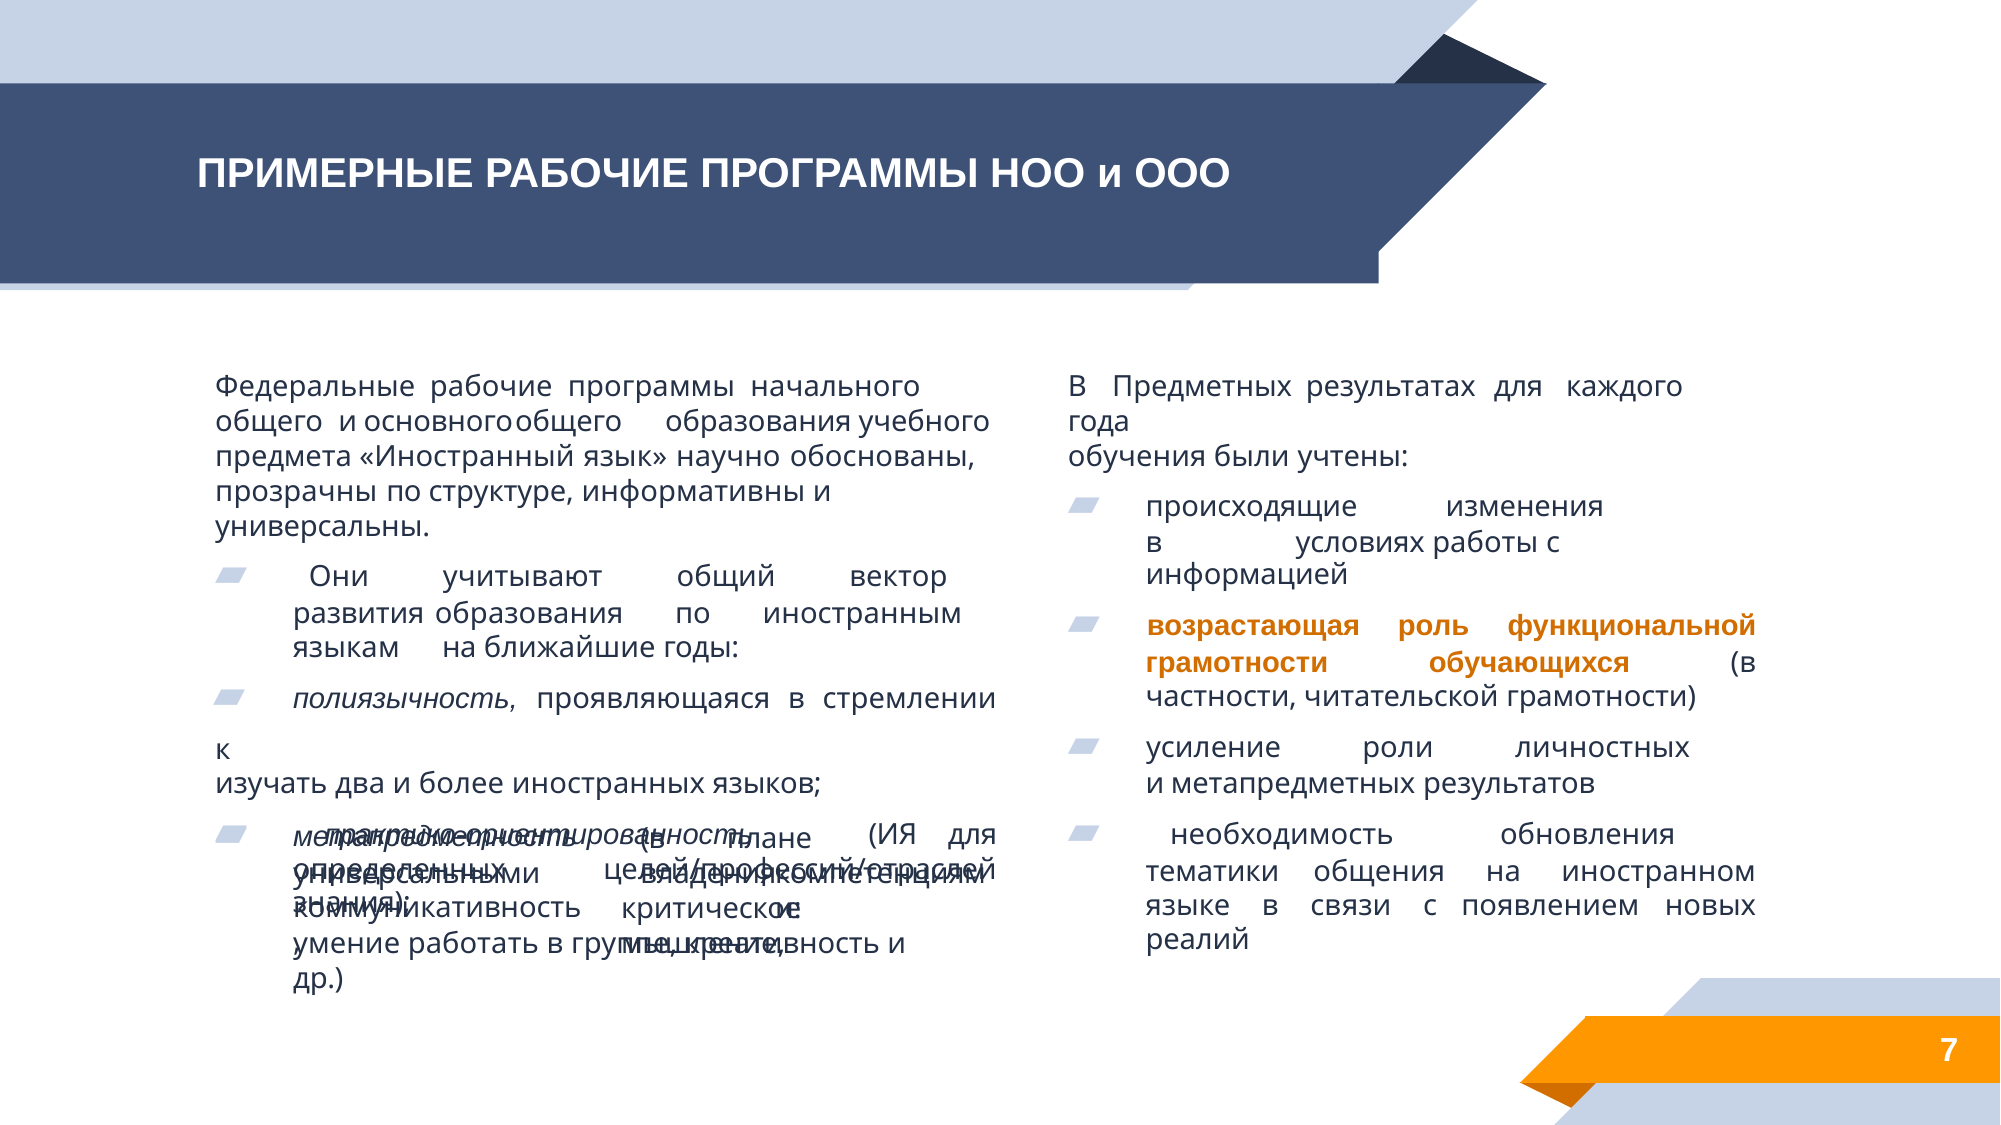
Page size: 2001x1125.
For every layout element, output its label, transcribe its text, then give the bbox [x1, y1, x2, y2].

text_box умение работать в группе, креативность и др.) [291, 922, 929, 994]
text_box Федеральные рабочие программы начального общего и основного общего образования учебного предмета «Иностранный язык» научно обоснованы, прозрачны по структуре, информативны и универсальны. ▰ Они учитывают общий вектор развития образования по иностранным языкам на ближайшие годы: ▰ полиязычность, проявляющаяся в стремлении к изучать два и более иностранных языков; ▰ практико-ориентированность (ИЯ для определенных целей/профессий/отраслей знания); [213, 365, 998, 919]
text_box (в плане владения [638, 816, 998, 886]
text_box критическое мышление, [619, 886, 998, 959]
slide_number 7 [1933, 1029, 1986, 1125]
text_box В Предметных результатах для каждого года обучения были учтены: ▰ происходящие изменения в условиях работы с информацией ▰ возрастающая роль функциональной грамотности обучающихся (в частности, читательской грамотности) ▰ усиление роли личностных и метапредметных результатов ▰ необходимость обновления тематики общения на иностранном языке в связи с появлением новых реалий [1065, 365, 1757, 956]
text_box компетенциями: [773, 851, 998, 886]
text_box ▰ метапредметность универсальными коммуникативность, [213, 804, 584, 959]
title ПРИМЕРНЫЕ РАБОЧИЕ ПРОГРАММЫ НОО и ООО [0, 83, 1379, 284]
